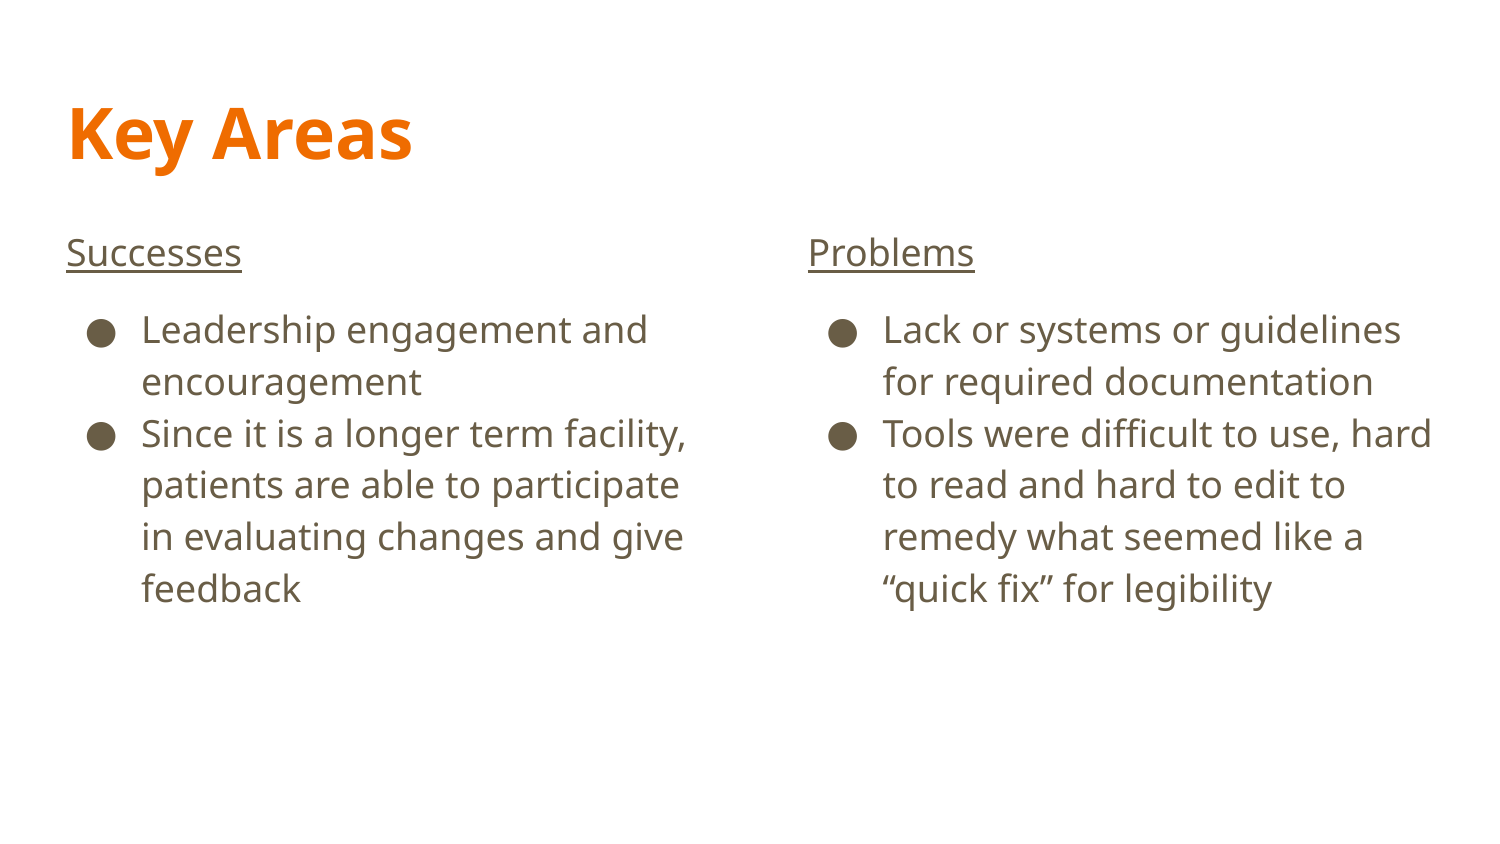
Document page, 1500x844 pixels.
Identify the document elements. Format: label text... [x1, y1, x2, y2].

list Problems Lack or systems or guidelines for required documentation Tools were difficult to use, hard to read and hard to edit to remedy what seemed like a “quick fix” for legibility [792, 207, 1449, 750]
list Successes Leadership engagement and encouragement Since it is a longer term facility, patients are able to participate in evaluating changes and give feedback [51, 207, 708, 750]
title Key Areas [51, 72, 1449, 189]
